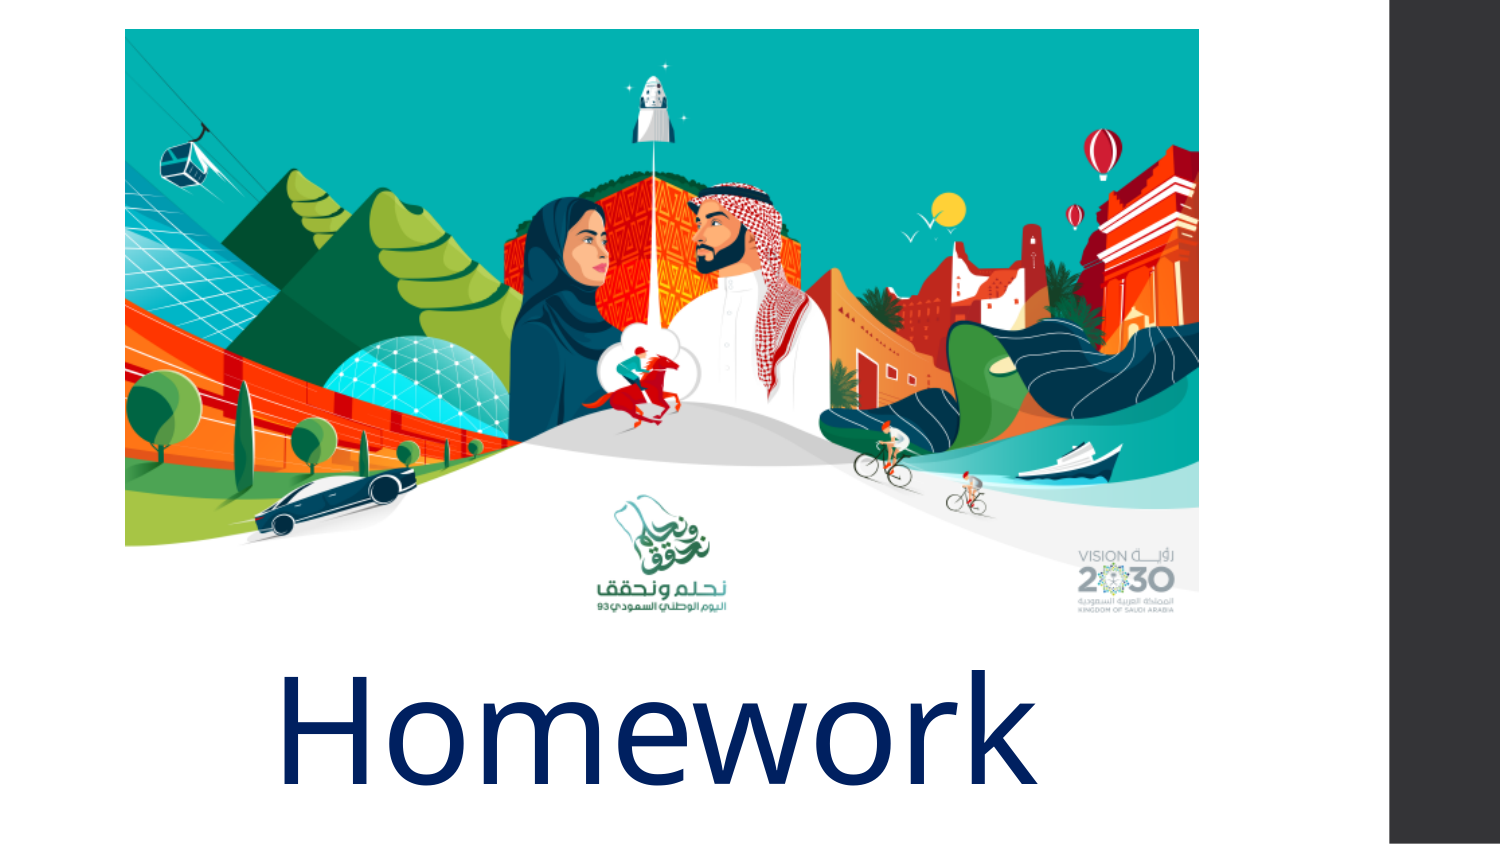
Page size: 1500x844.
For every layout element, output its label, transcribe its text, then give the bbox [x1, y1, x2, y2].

picture [125, 29, 1199, 633]
picture [1039, 351, 1060, 355]
title Homework [150, 641, 1199, 844]
